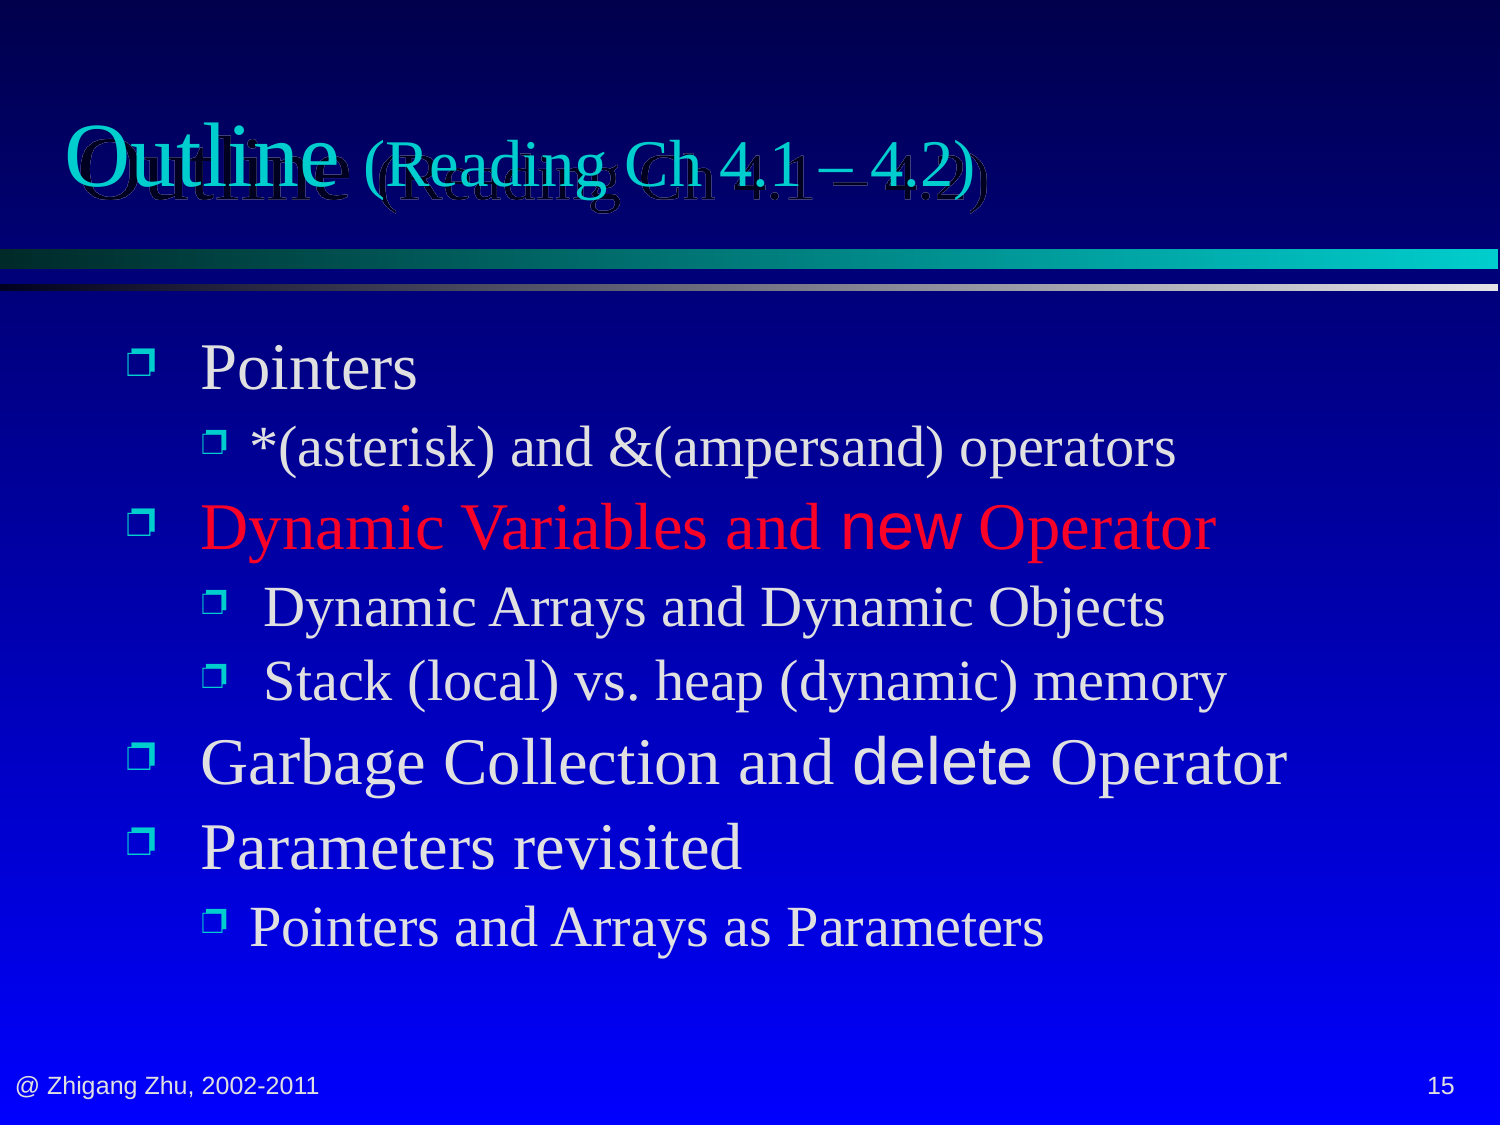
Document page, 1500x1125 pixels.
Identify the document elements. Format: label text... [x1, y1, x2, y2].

list Pointers *(asterisk) and &(ampersand) operators Dynamic Variables and new Operator Dynamic Arrays and Dynamic Objects Stack (local) vs. heap (dynamic) memory Garbage Collection and delete Operator Parameters revisited Pointers and Arrays as Parameters [111, 324, 1388, 1001]
title Outline (Reading Ch 4.1 – 4.2) [49, 55, 1326, 245]
